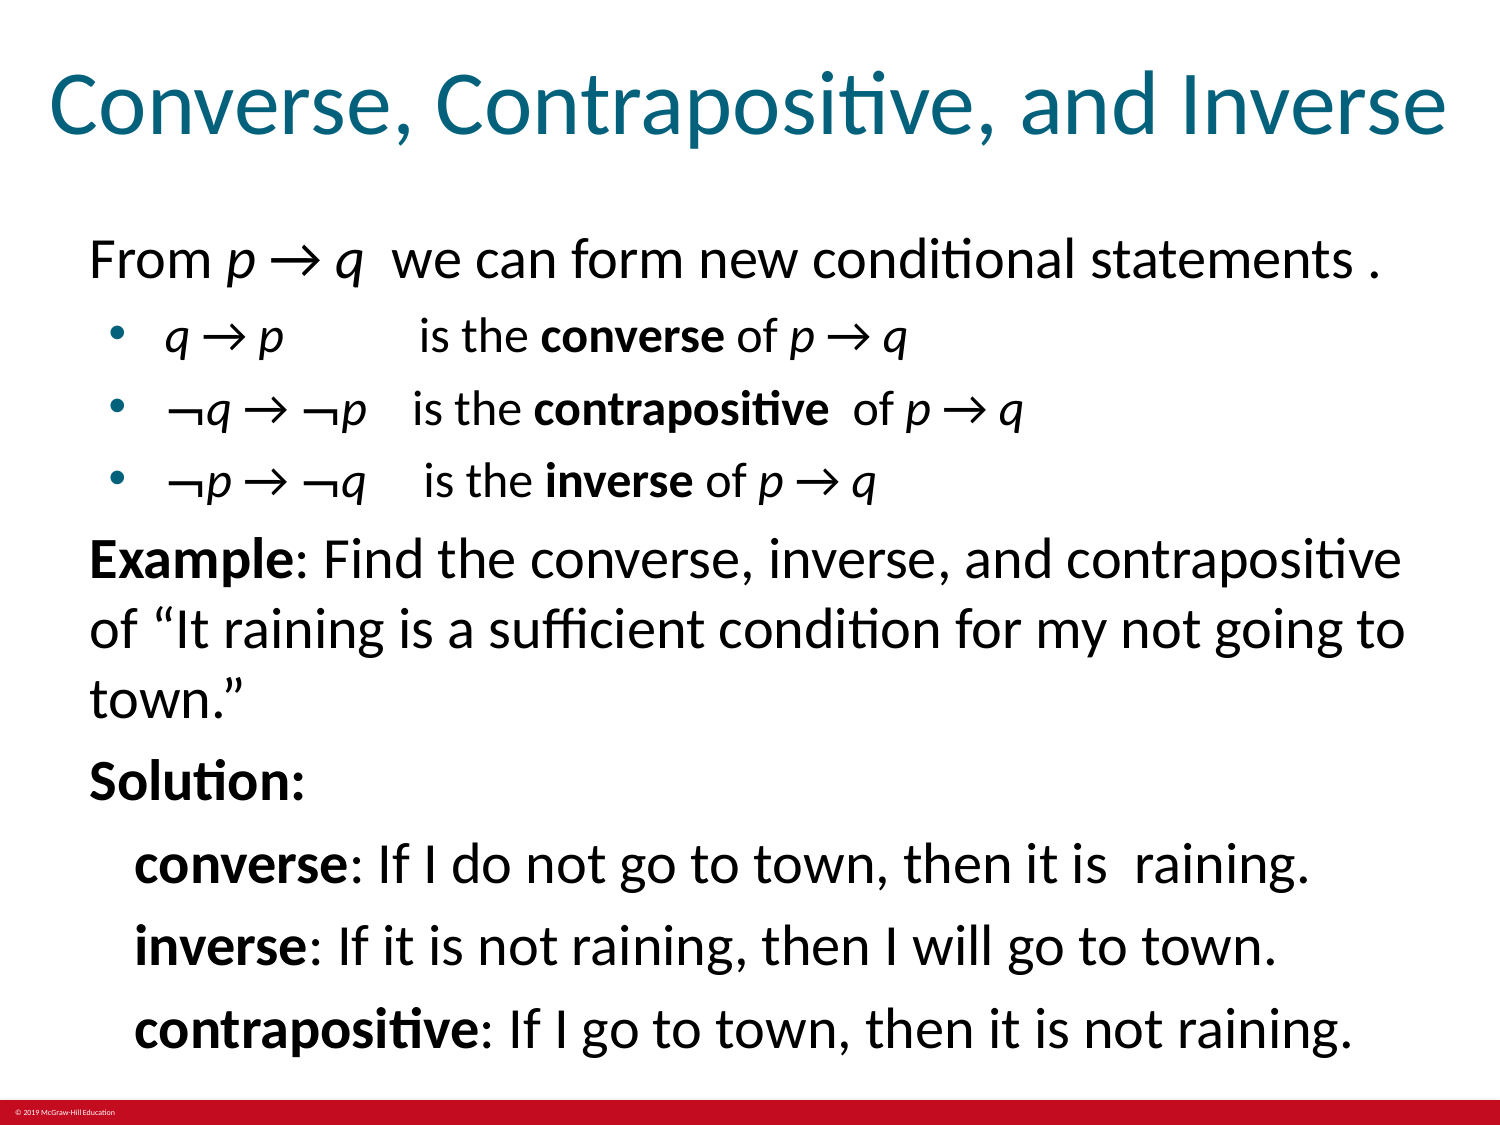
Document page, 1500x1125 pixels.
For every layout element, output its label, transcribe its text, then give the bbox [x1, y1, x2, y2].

list From p → q we can form new conditional statements . q → p is the converse of p → q ¬q → ¬p is the contrapositive of p → q ¬p → ¬q is the inverse of p → q Example: Find the converse, inverse, and contrapositive of “It raining is a sufficient condition for my not going to town.” Solution: converse: If I do not go to town, then it is raining. inverse: If it is not raining, then I will go to town. contrapositive: If I go to town, then it is not raining. [75, 212, 1440, 1075]
title Converse, Contrapositive, and Inverse [0, 0, 1500, 195]
